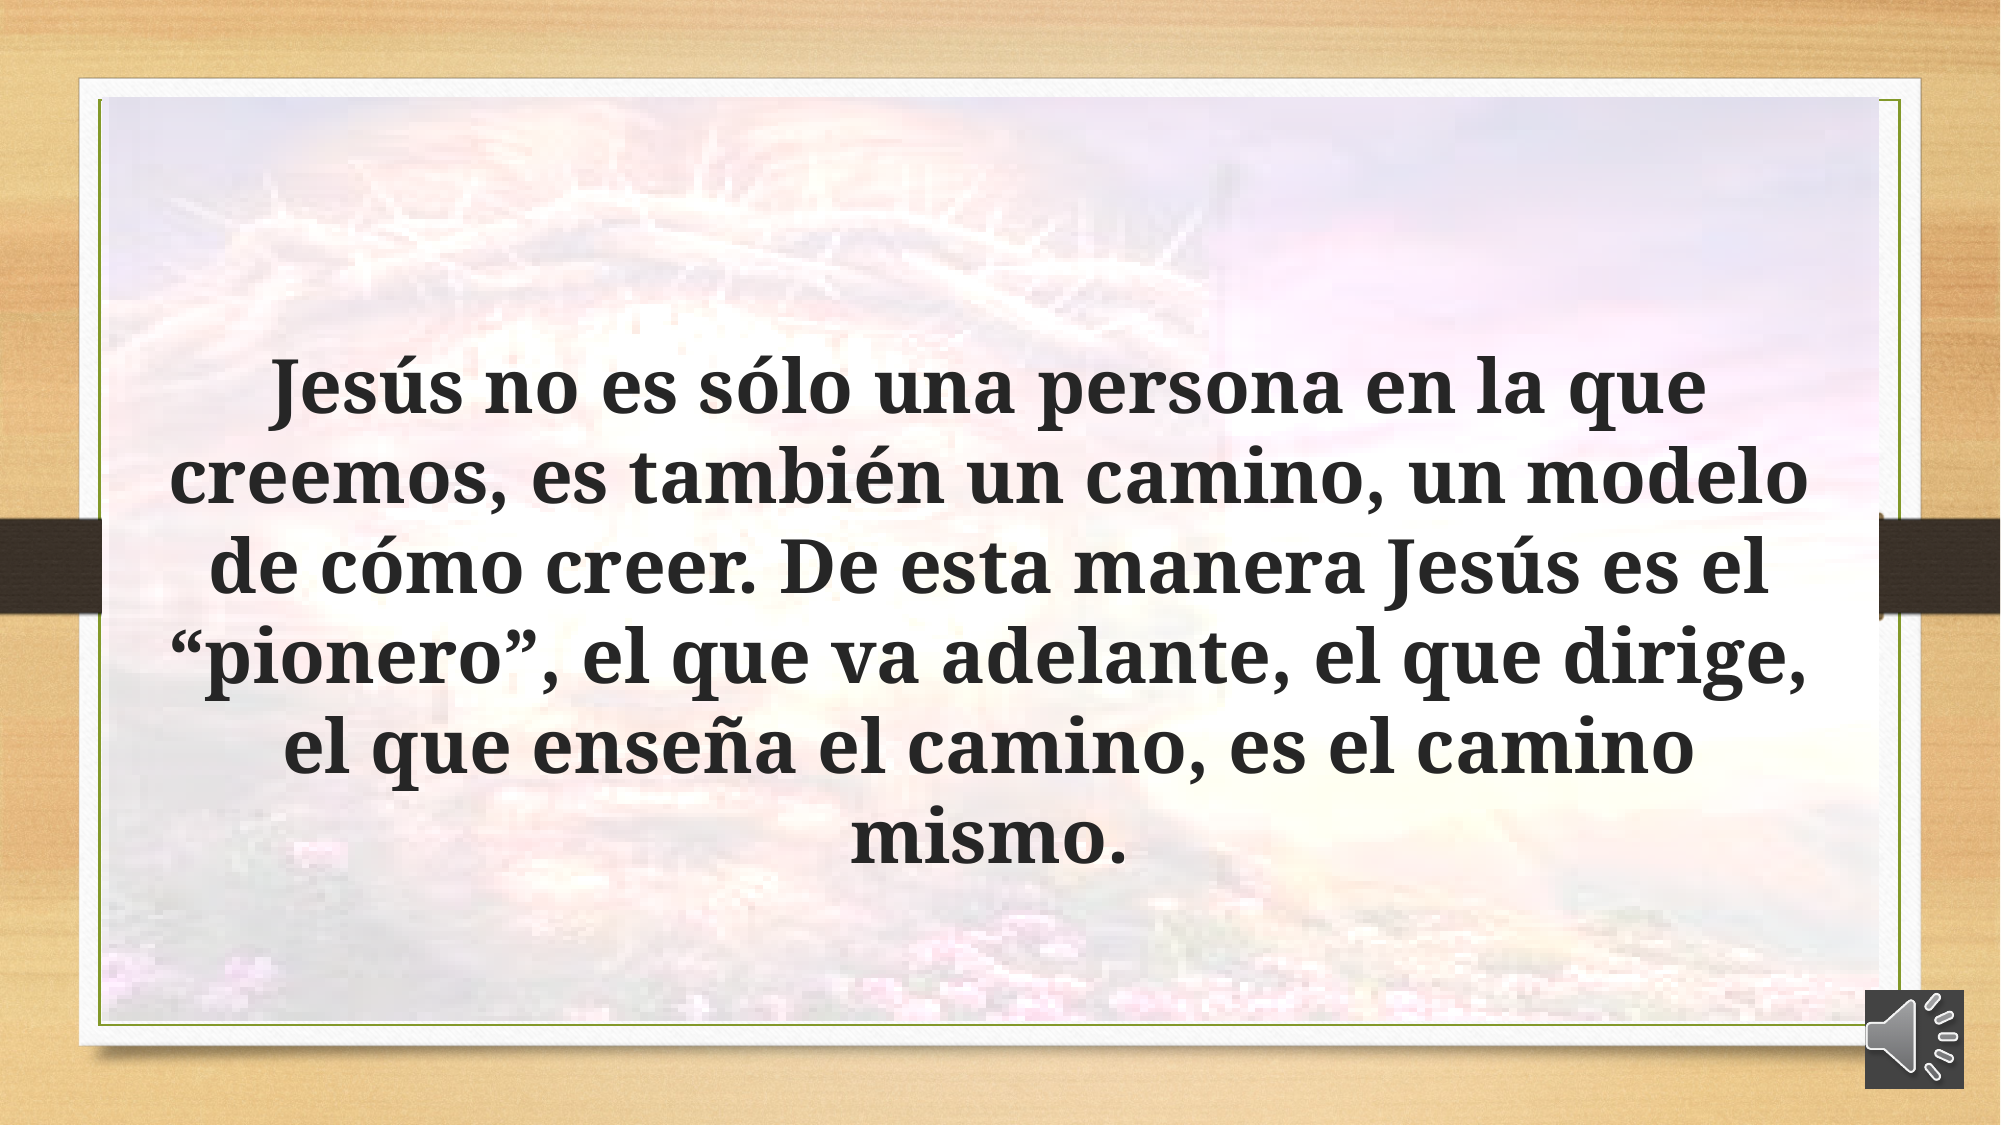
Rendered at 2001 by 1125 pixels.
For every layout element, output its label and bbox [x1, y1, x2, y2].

picture [0, 0, 2001, 1125]
list [102, 97, 1879, 1022]
